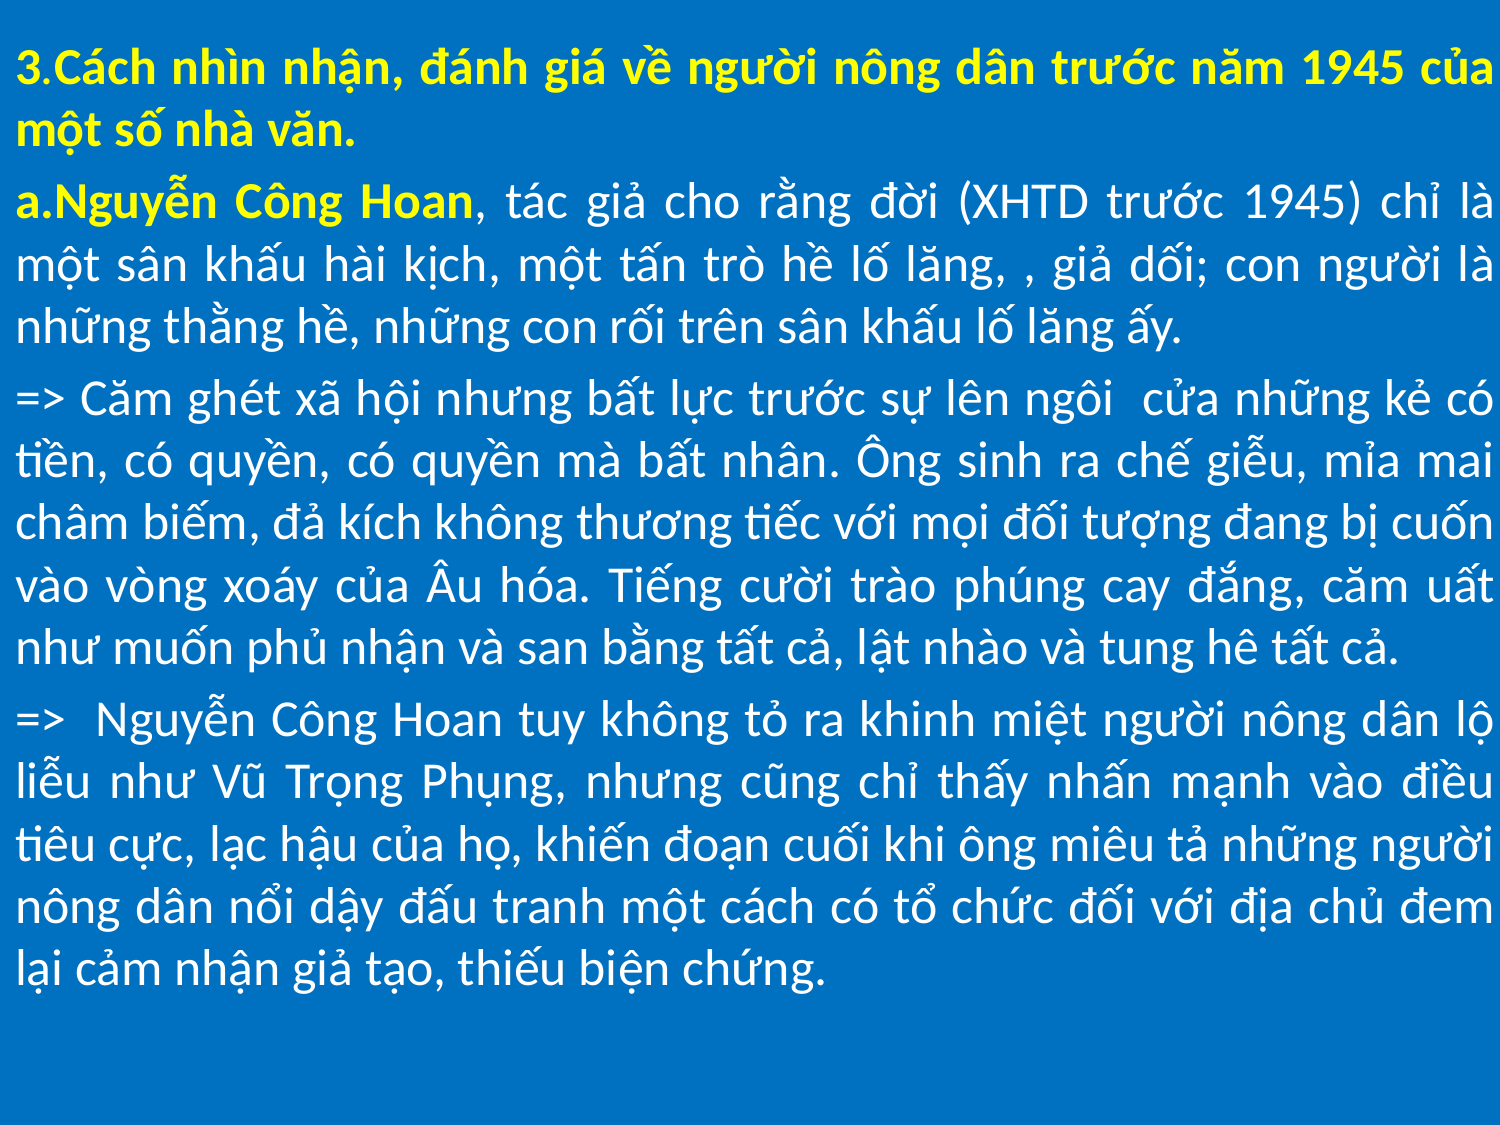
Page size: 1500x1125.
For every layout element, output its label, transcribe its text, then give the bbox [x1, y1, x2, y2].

subtitle 3.Cách nhìn nhận, đánh giá về người nông dân trước năm 1945 của một số nhà văn. a.Nguyễn Công Hoan, tác giả cho rằng đời (XHTD trước 1945) chỉ là một sân khấu hài kịch, một tấn trò hề lố lăng, , giả dối; con người là những thằng hề, những con rối trên sân khấu lố lăng ấy. => Căm ghét xã hội nhưng bất lực trước sự lên ngôi cửa những kẻ có tiền, có quyền, có quyền mà bất nhân. Ông sinh ra chế giễu, mỉa mai châm biếm, đả kích không thương tiếc với mọi đối tượng đang bị cuốn vào vòng xoáy của Âu hóa. Tiếng cười trào phúng cay đắng, căm uất như muốn phủ nhận và san bằng tất cả, lật nhào và tung hê tất cả. => Nguyễn Công Hoan tuy không tỏ ra khinh miệt người nông dân lộ liễu như Vũ Trọng Phụng, nhưng cũng chỉ thấy nhấn mạnh vào điều tiêu cực, lạc hậu của họ, khiến đoạn cuối khi ông miêu tả những người nông dân nổi dậy đấu tranh một cách có tổ chức đối với địa chủ đem lại cảm nhận giả tạo, thiếu biện chứng. [0, 24, 1500, 1113]
